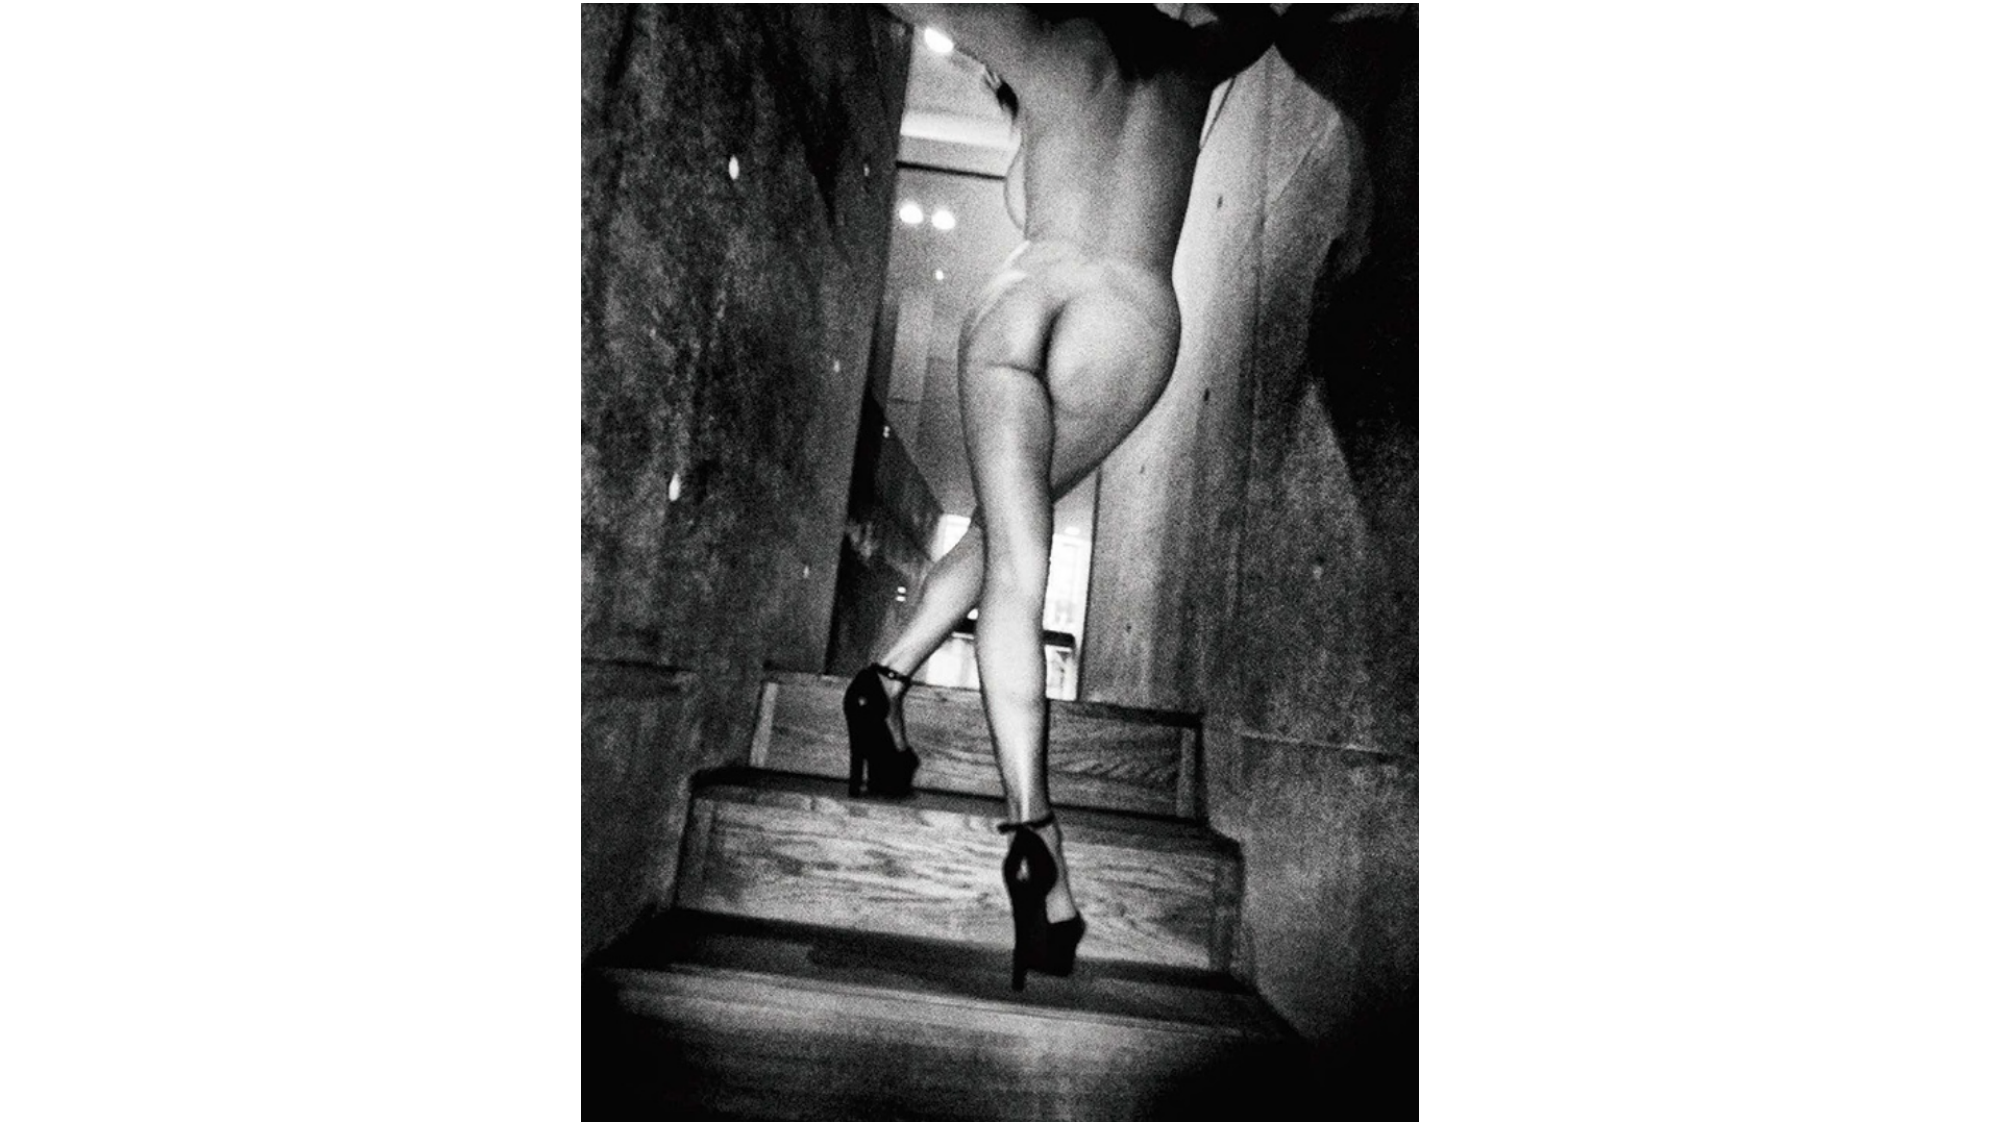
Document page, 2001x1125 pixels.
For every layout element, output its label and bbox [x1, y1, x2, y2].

picture [581, 3, 1419, 1122]
